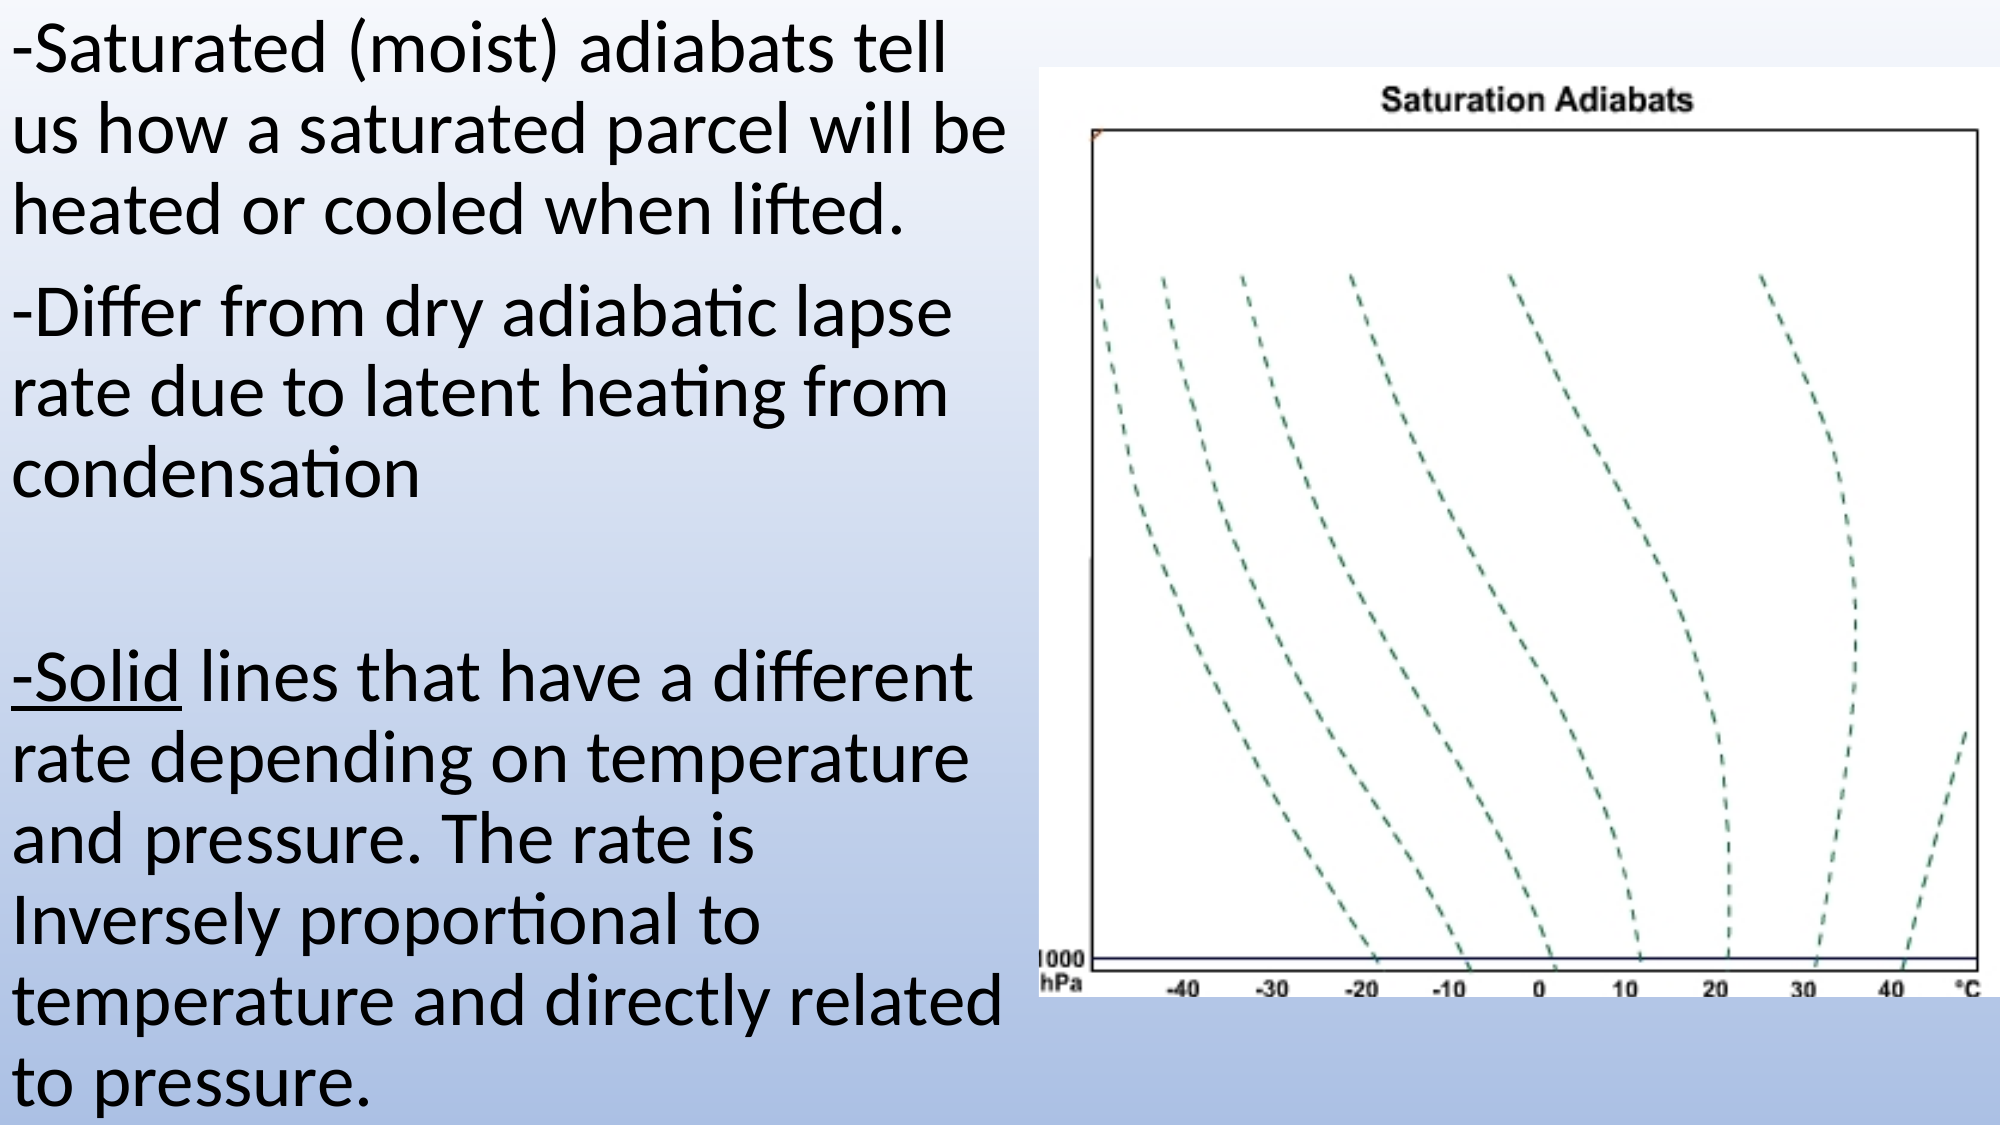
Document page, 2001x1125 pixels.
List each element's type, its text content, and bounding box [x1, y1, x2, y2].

list -Saturated (moist) adiabats tell us how a saturated parcel will be heated or cooled when lifted. -Differ from dry adiabatic lapse rate due to latent heating from condensation -Solid lines that have a different rate depending on temperature and pressure. The rate is Inversely proportional to temperature and directly related to pressure. [0, 0, 1035, 1106]
picture [1038, 67, 2000, 997]
